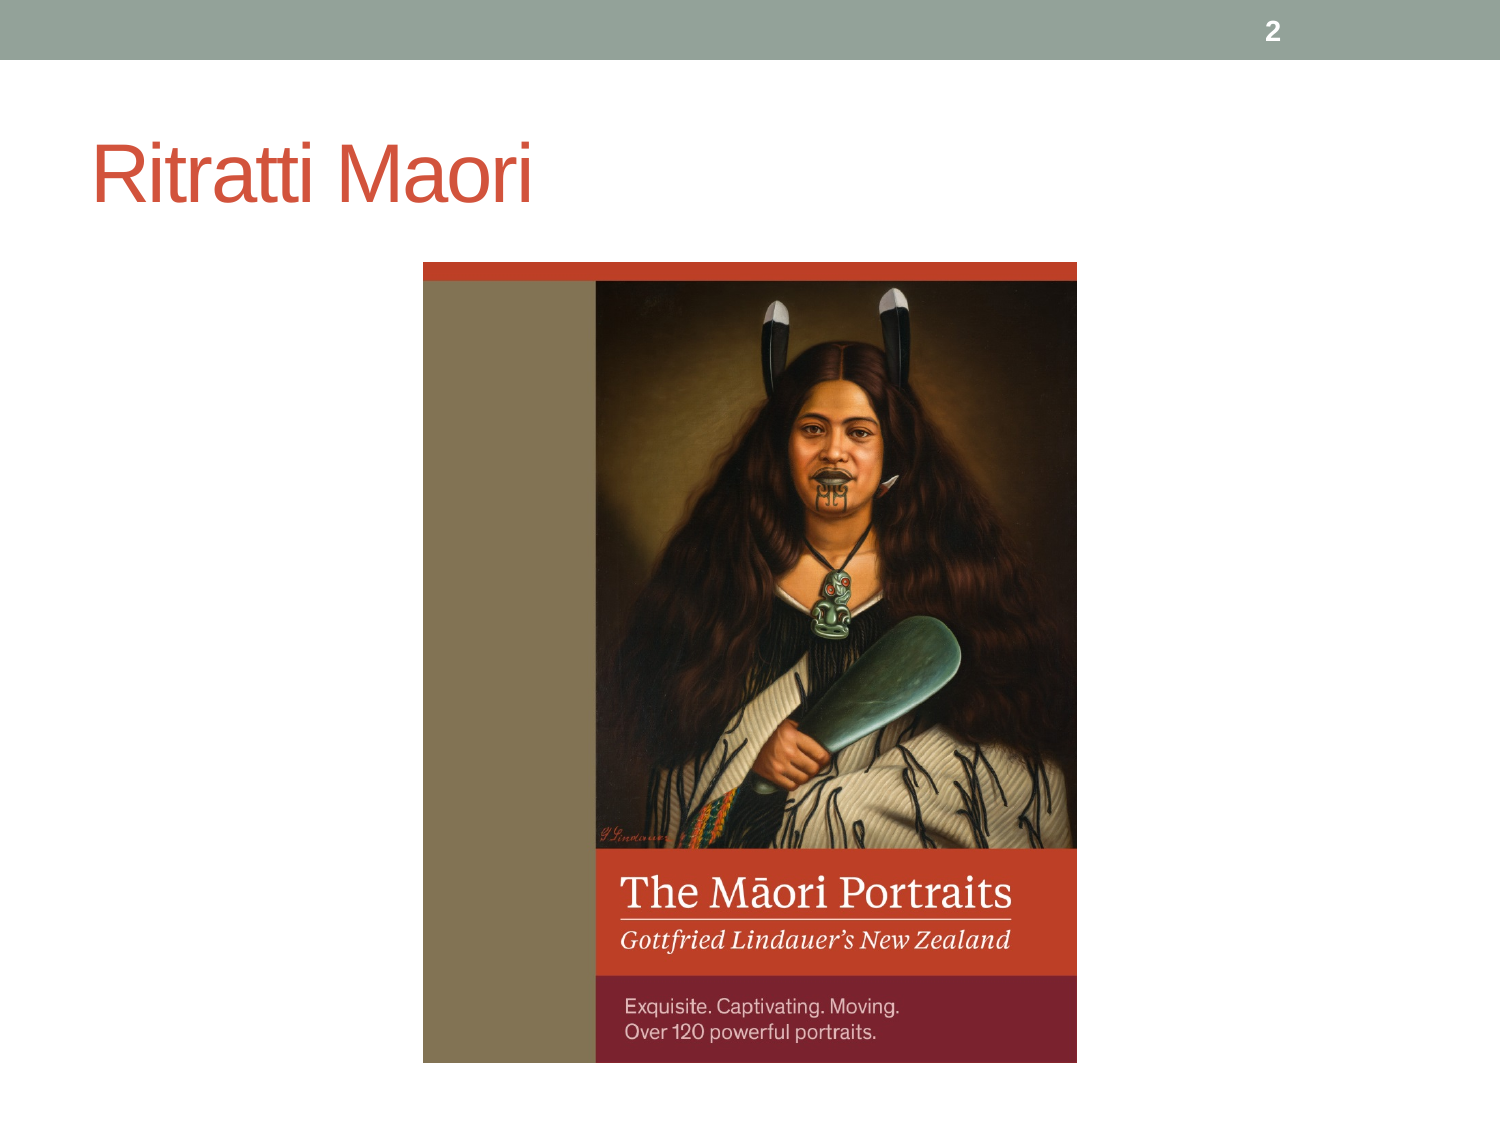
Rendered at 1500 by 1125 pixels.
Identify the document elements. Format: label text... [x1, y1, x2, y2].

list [422, 262, 1078, 1063]
title Ritratti Maori [75, 87, 1425, 250]
slide_number 2 [1250, 3, 1425, 57]
